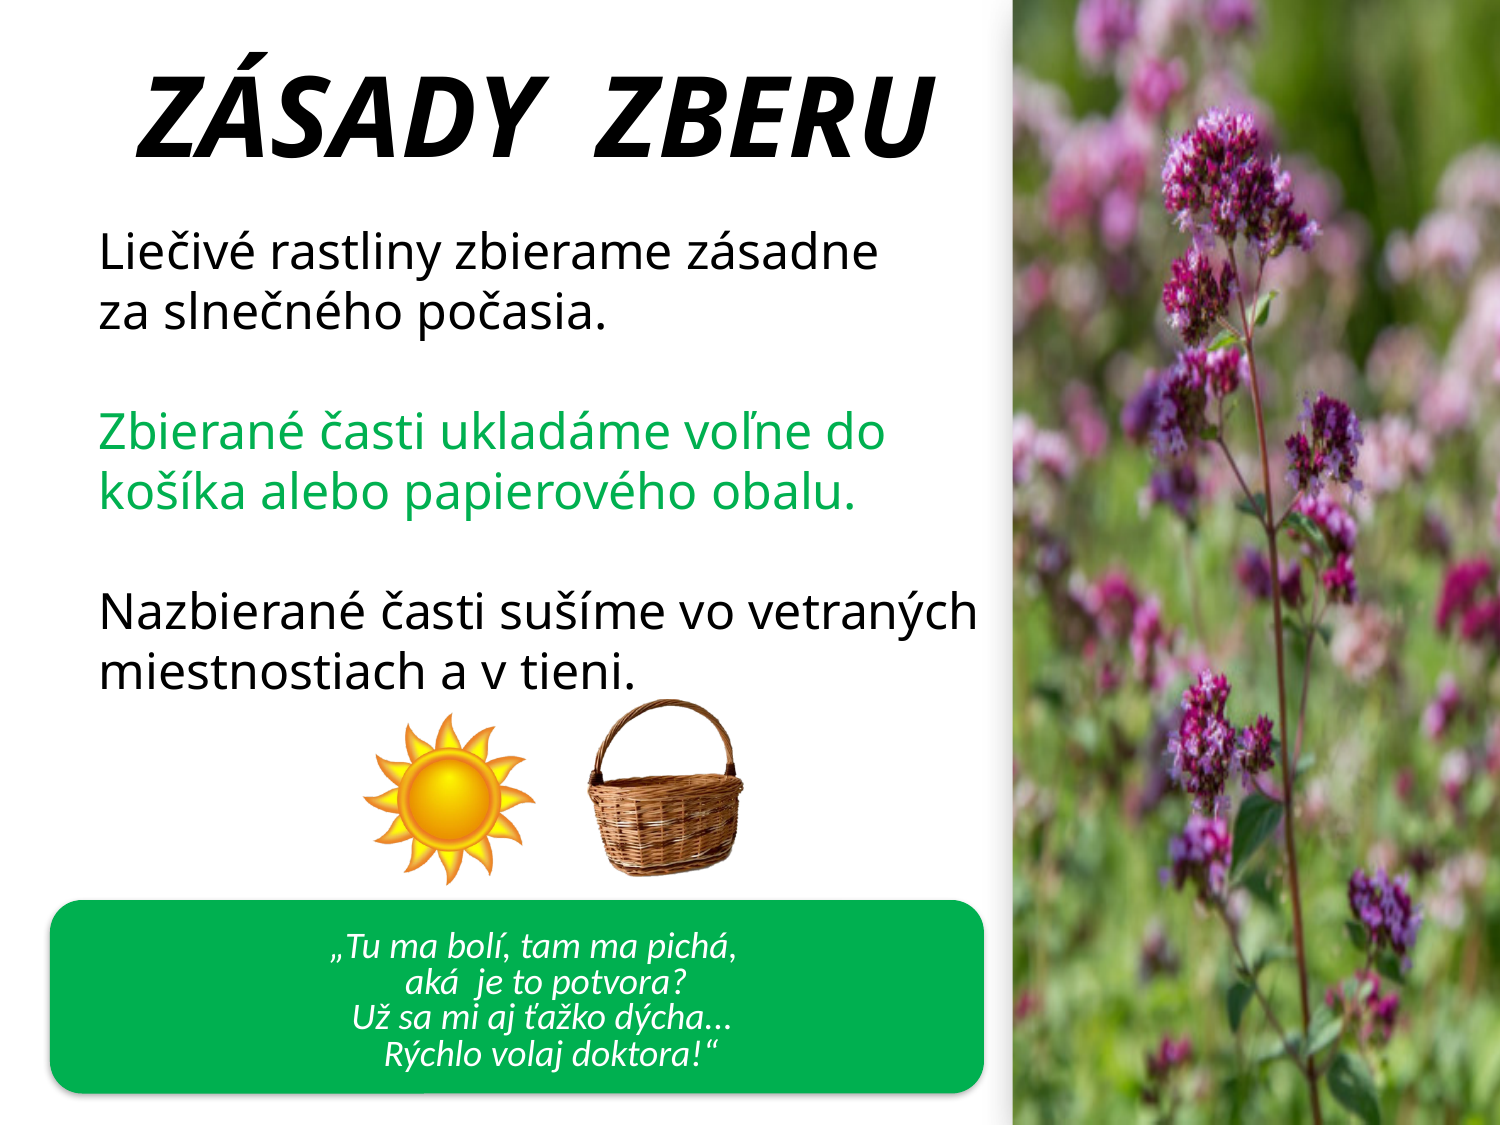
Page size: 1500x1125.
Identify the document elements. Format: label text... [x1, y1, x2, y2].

text_box ZÁSADY ZBERU [37, 24, 998, 200]
picture [587, 699, 744, 877]
picture [1012, 0, 1500, 1125]
text_box Liečivé rastliny zbierame zásadne za slnečného počasia. Zbierané časti ukladáme voľne do košíka alebo papierového obalu. Nazbierané časti sušíme vo vetraných miestnostiach a v tieni. [83, 212, 995, 768]
text_box „Tu ma bolí, tam ma pichá, aká je to potvora? Už sa mi aj ťažko dýcha... Rýchlo volaj doktora!“ [49, 900, 984, 1094]
picture [362, 712, 536, 886]
